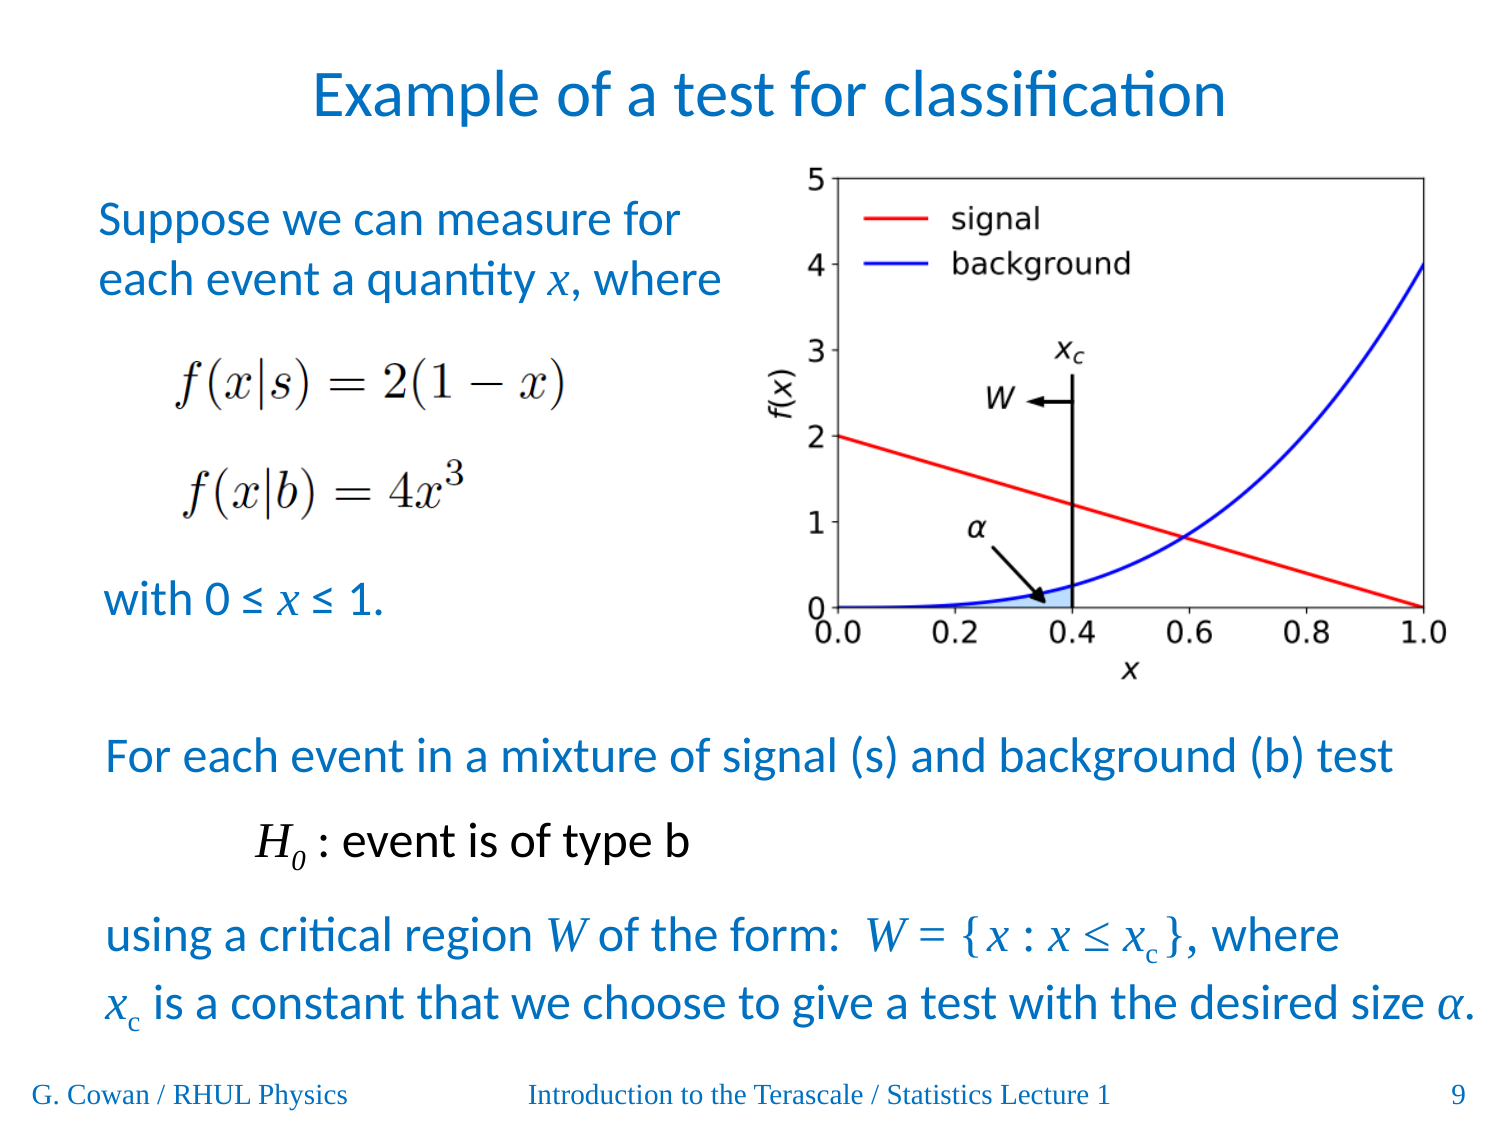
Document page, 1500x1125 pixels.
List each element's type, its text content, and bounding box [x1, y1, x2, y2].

text_box with 0 ≤ x ≤ 1. [88, 557, 401, 633]
picture [154, 338, 579, 429]
footer Introduction to the Terascale / Statistics Lecture 1 [311, 1062, 1130, 1123]
text_box Example of a test for classification [185, 42, 1355, 114]
text_box Suppose we can measure for each event a quantity x, where [83, 178, 715, 314]
text_box For each event in a mixture of signal (s) and background (b) test H0 : event is of type b using a critical region W of the form: W = { x : x ≤ xc }, where xc is a constant that we choose to give a test with the desired size α. [90, 715, 1491, 1045]
slide_number G. Cowan / RHUL Physics [16, 1062, 311, 1123]
picture [720, 108, 1500, 694]
picture [150, 452, 483, 530]
slide_number 9 [1130, 1062, 1481, 1123]
